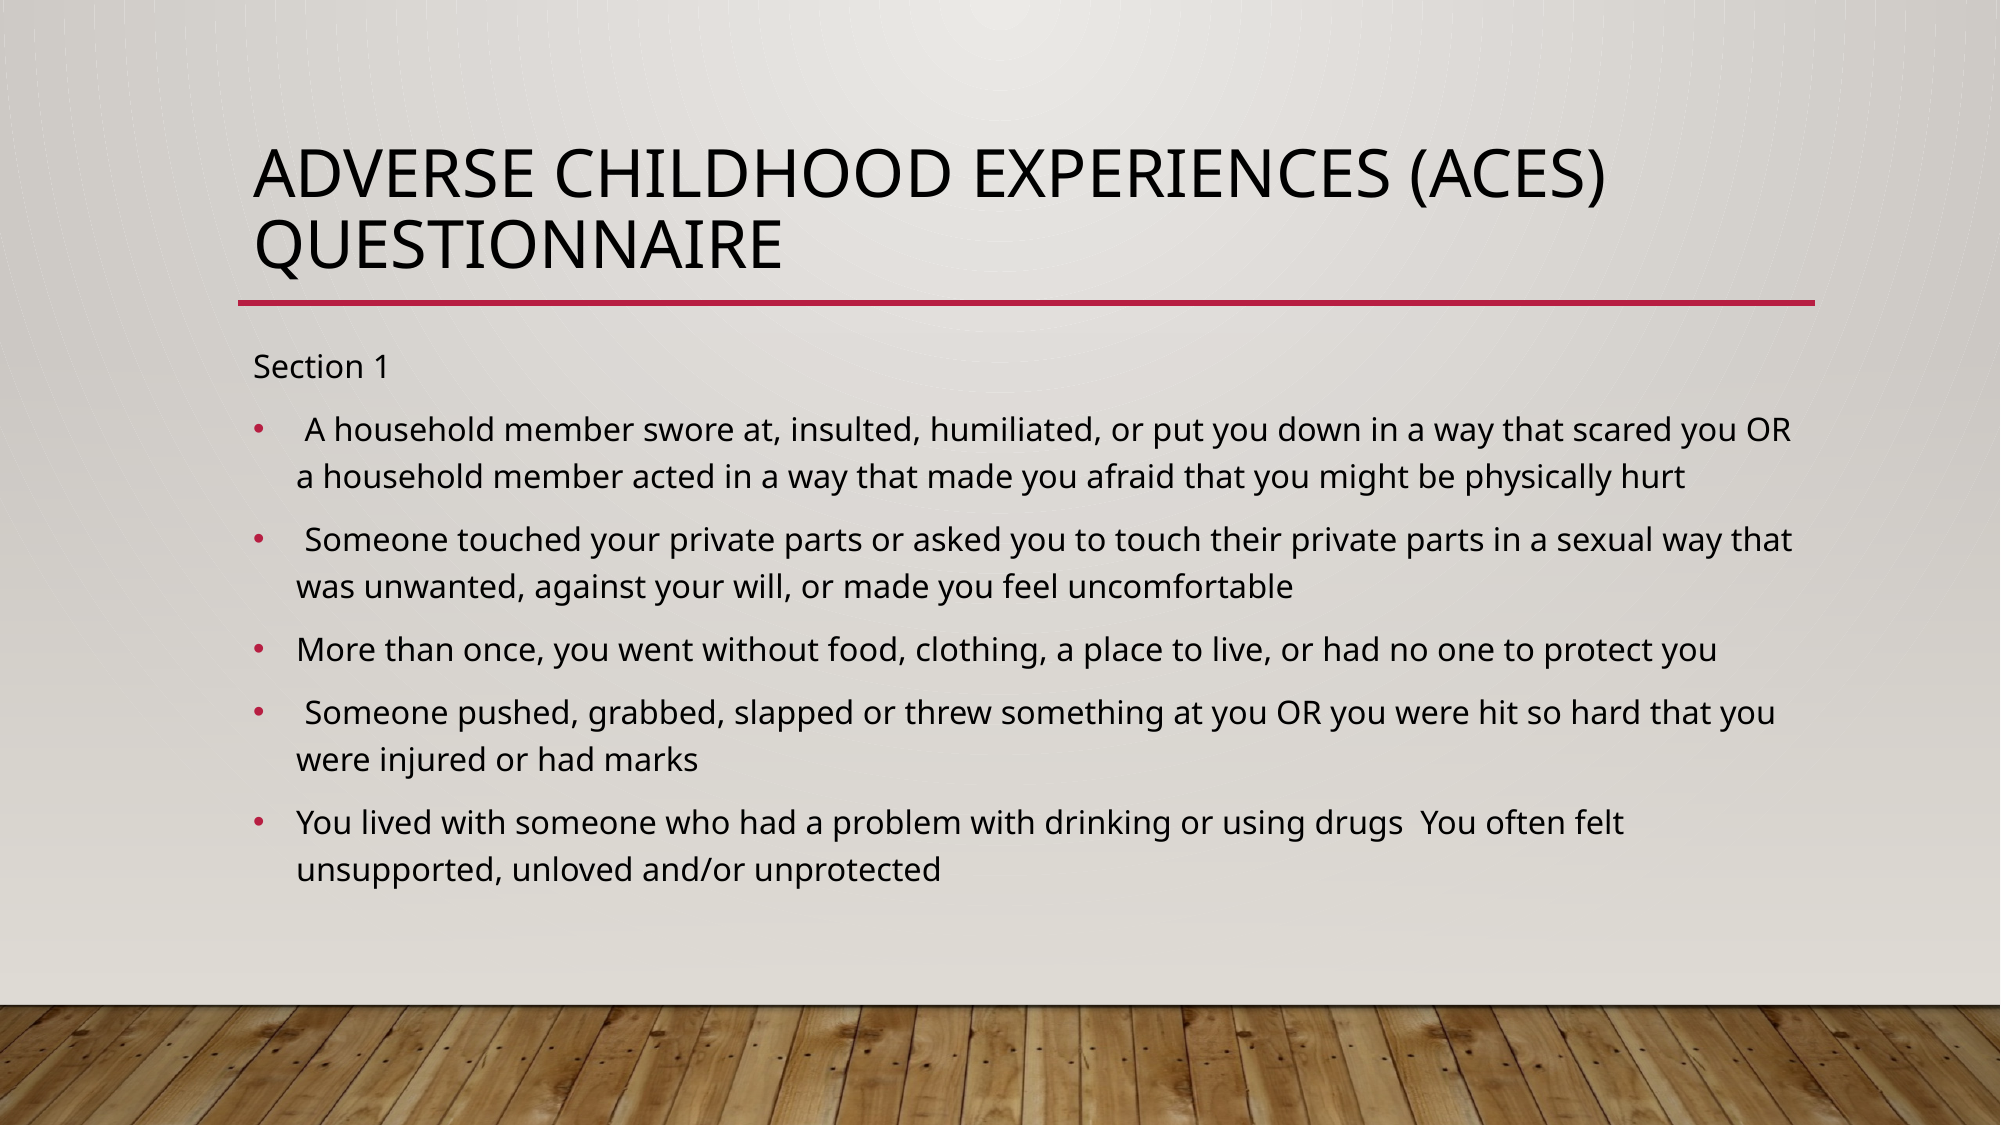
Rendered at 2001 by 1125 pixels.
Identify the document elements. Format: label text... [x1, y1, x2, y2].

title Adverse Childhood Experiences (ACES) Questionnaire [238, 131, 1814, 305]
picture [0, 1005, 2000, 1125]
list Section 1 A household member swore at, insulted, humiliated, or put you down in a way that scared you OR a household member acted in a way that made you afraid that you might be physically hurt Someone touched your private parts or asked you to touch their private parts in a sexual way that was unwanted, against your will, or made you feel uncomfortable More than once, you went without food, clothing, a place to live, or had no one to protect you Someone pushed, grabbed, slapped or threw something at you OR you were hit so hard that you were injured or had marks You lived with someone who had a problem with drinking or using drugs You often felt unsupported, unloved and/or unprotected [238, 330, 1814, 897]
